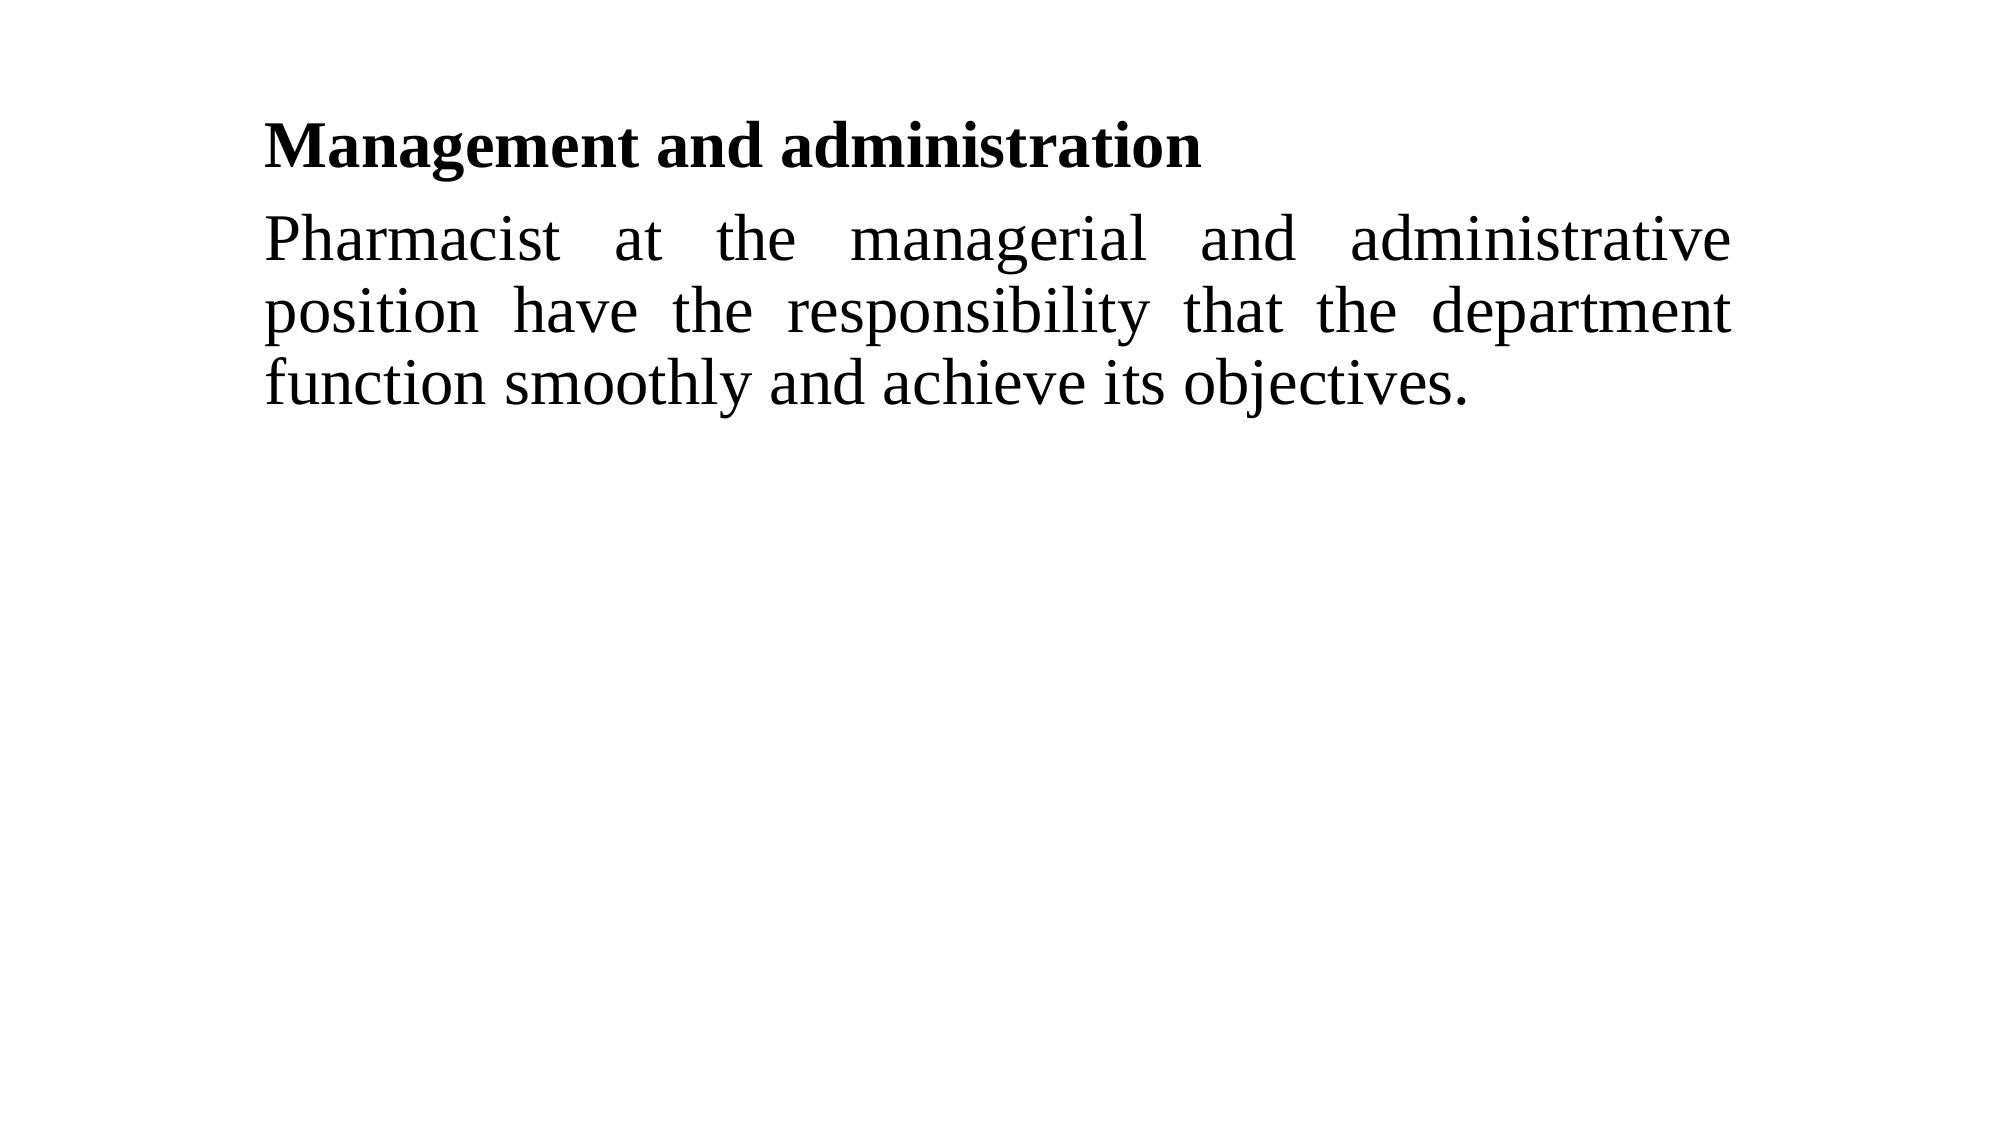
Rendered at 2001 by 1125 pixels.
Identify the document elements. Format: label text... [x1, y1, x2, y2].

subtitle Management and administration Pharmacist at the managerial and administrative position have the responsibility that the department function smoothly and achieve its objectives. [249, 102, 1750, 1042]
